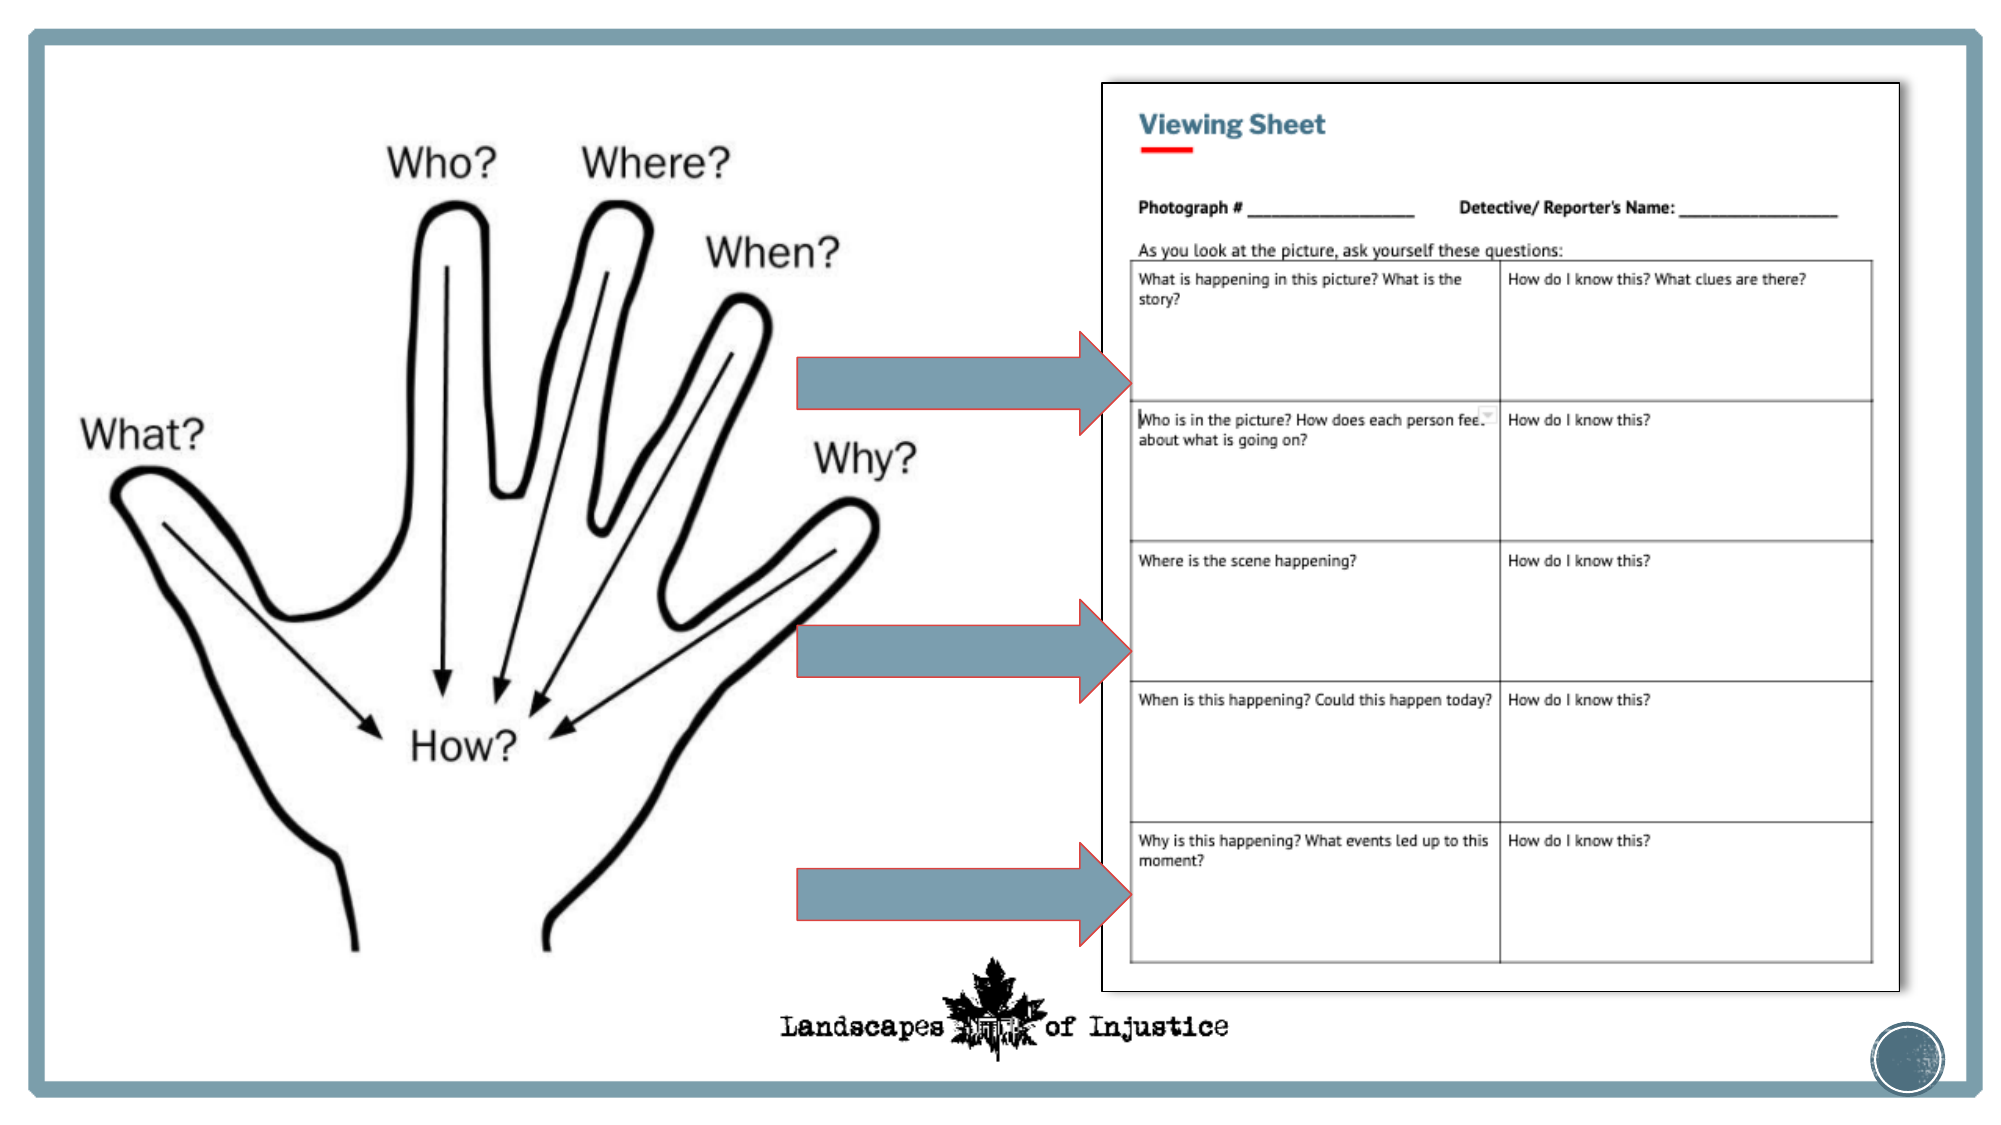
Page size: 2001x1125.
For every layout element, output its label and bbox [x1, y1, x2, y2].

text_box [930, 842, 1097, 947]
text_box [930, 331, 1097, 436]
text_box [930, 599, 1097, 704]
picture [0, 0, 2001, 1125]
